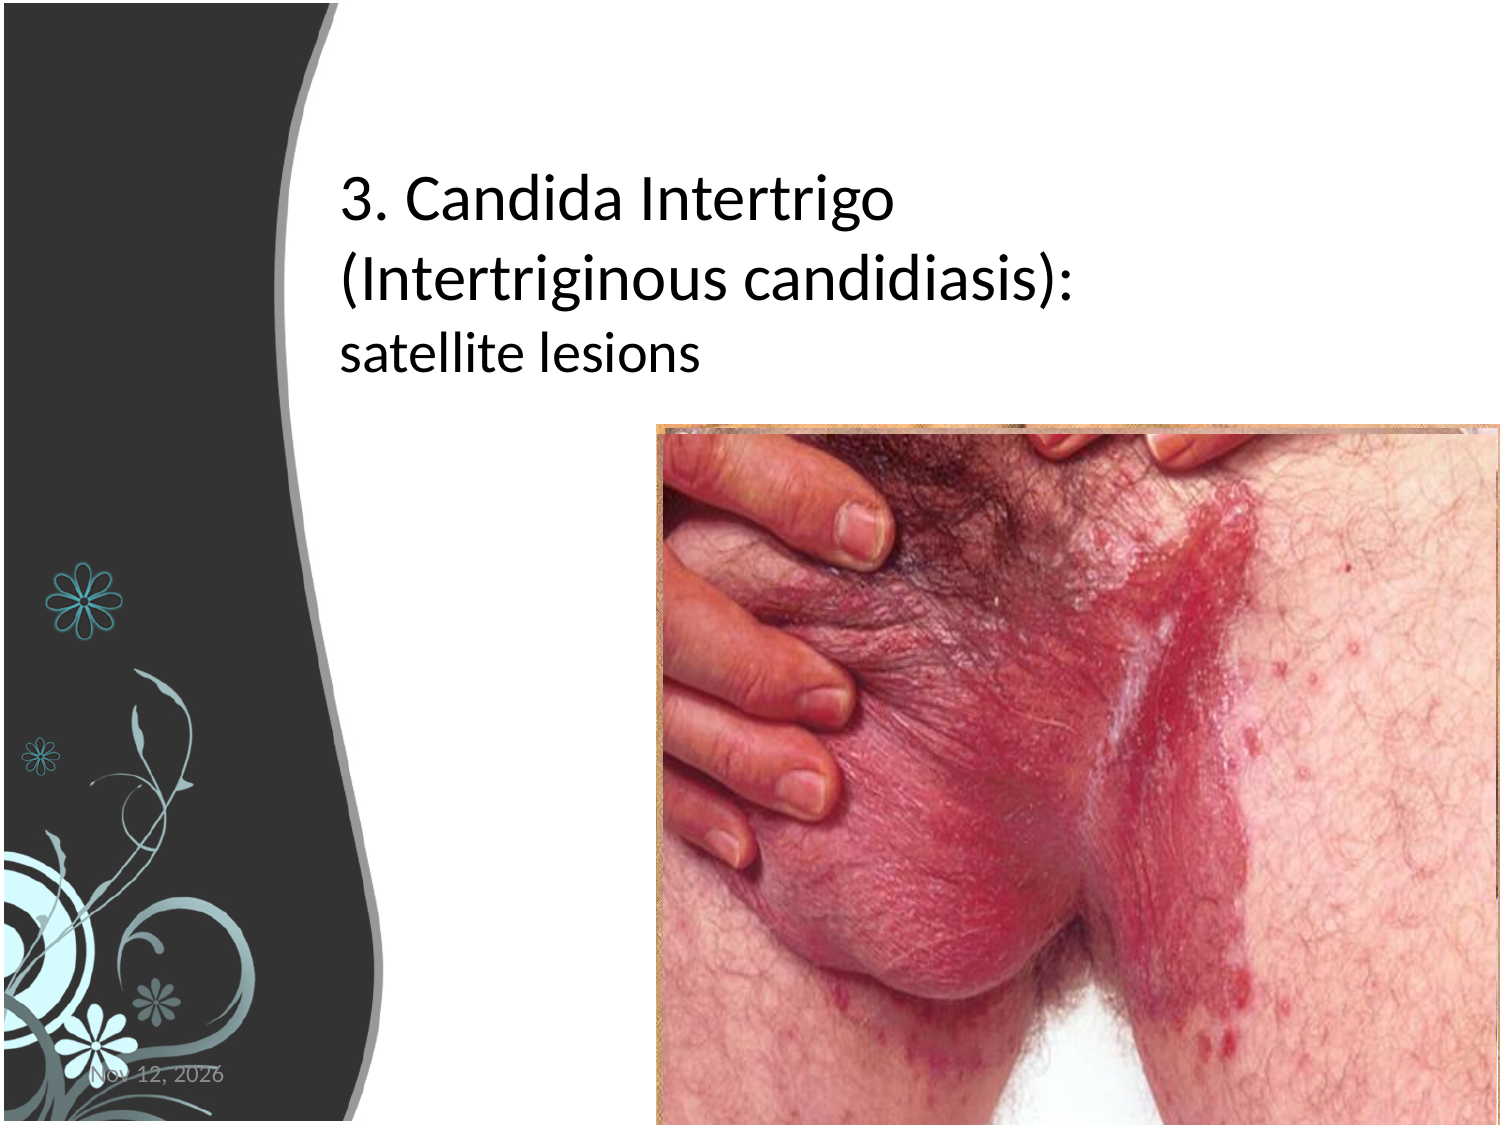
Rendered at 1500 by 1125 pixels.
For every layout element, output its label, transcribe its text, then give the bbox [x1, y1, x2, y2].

picture [657, 428, 1498, 1125]
slide_number 5-Apr-16 [75, 1042, 425, 1103]
title 3. Candida Intertrigo (Intertriginous candidiasis): satellite lesions [324, 137, 1475, 400]
picture [0, 0, 1500, 1125]
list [655, 424, 1500, 434]
